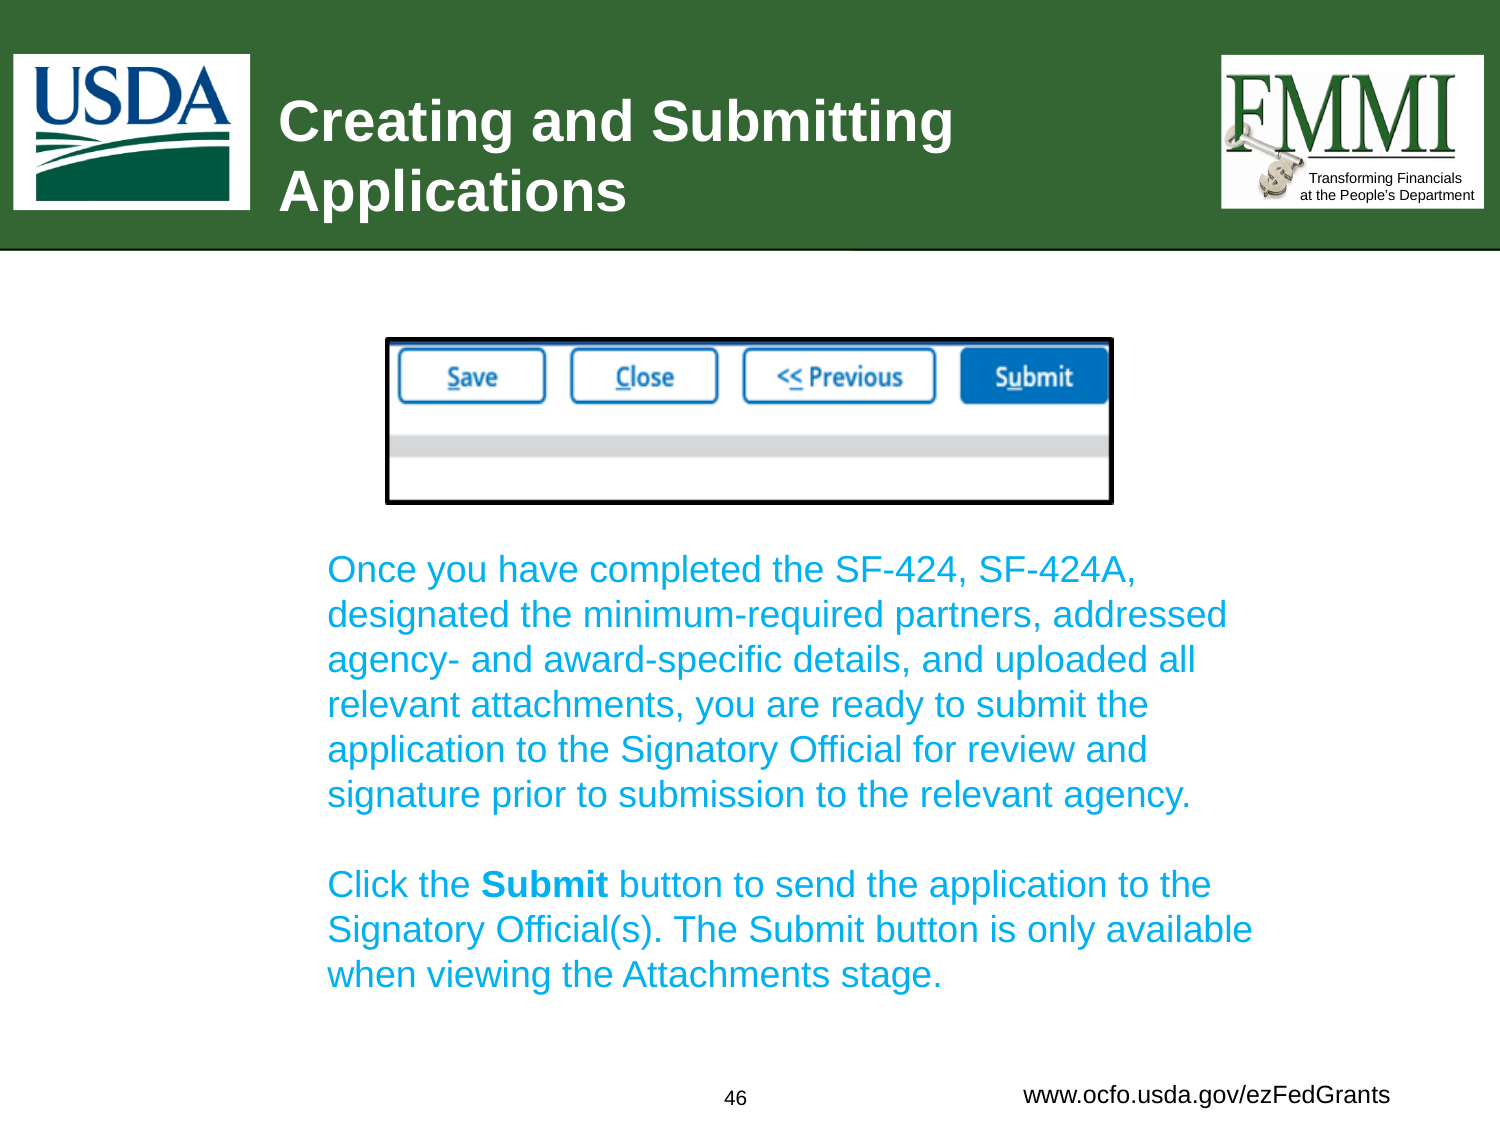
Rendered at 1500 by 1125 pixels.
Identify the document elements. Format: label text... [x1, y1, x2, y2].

picture [1244, 71, 1457, 200]
text_box Once you have completed the SF-424, SF-424A, designated the minimum-required partners, addressed agency- and award-specific details, and uploaded all relevant attachments, you are ready to submit the application to the Signatory Official for review and signature prior to submission to the relevant agency. Click the Submit button to send the application to the Signatory Official(s). The Submit button is only available when viewing the Attachments stage. [312, 537, 1325, 1003]
title Creating and Submitting Applications [263, 47, 1244, 231]
slide_number 46 [596, 1090, 875, 1118]
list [385, 337, 1115, 505]
picture [29, 58, 237, 207]
